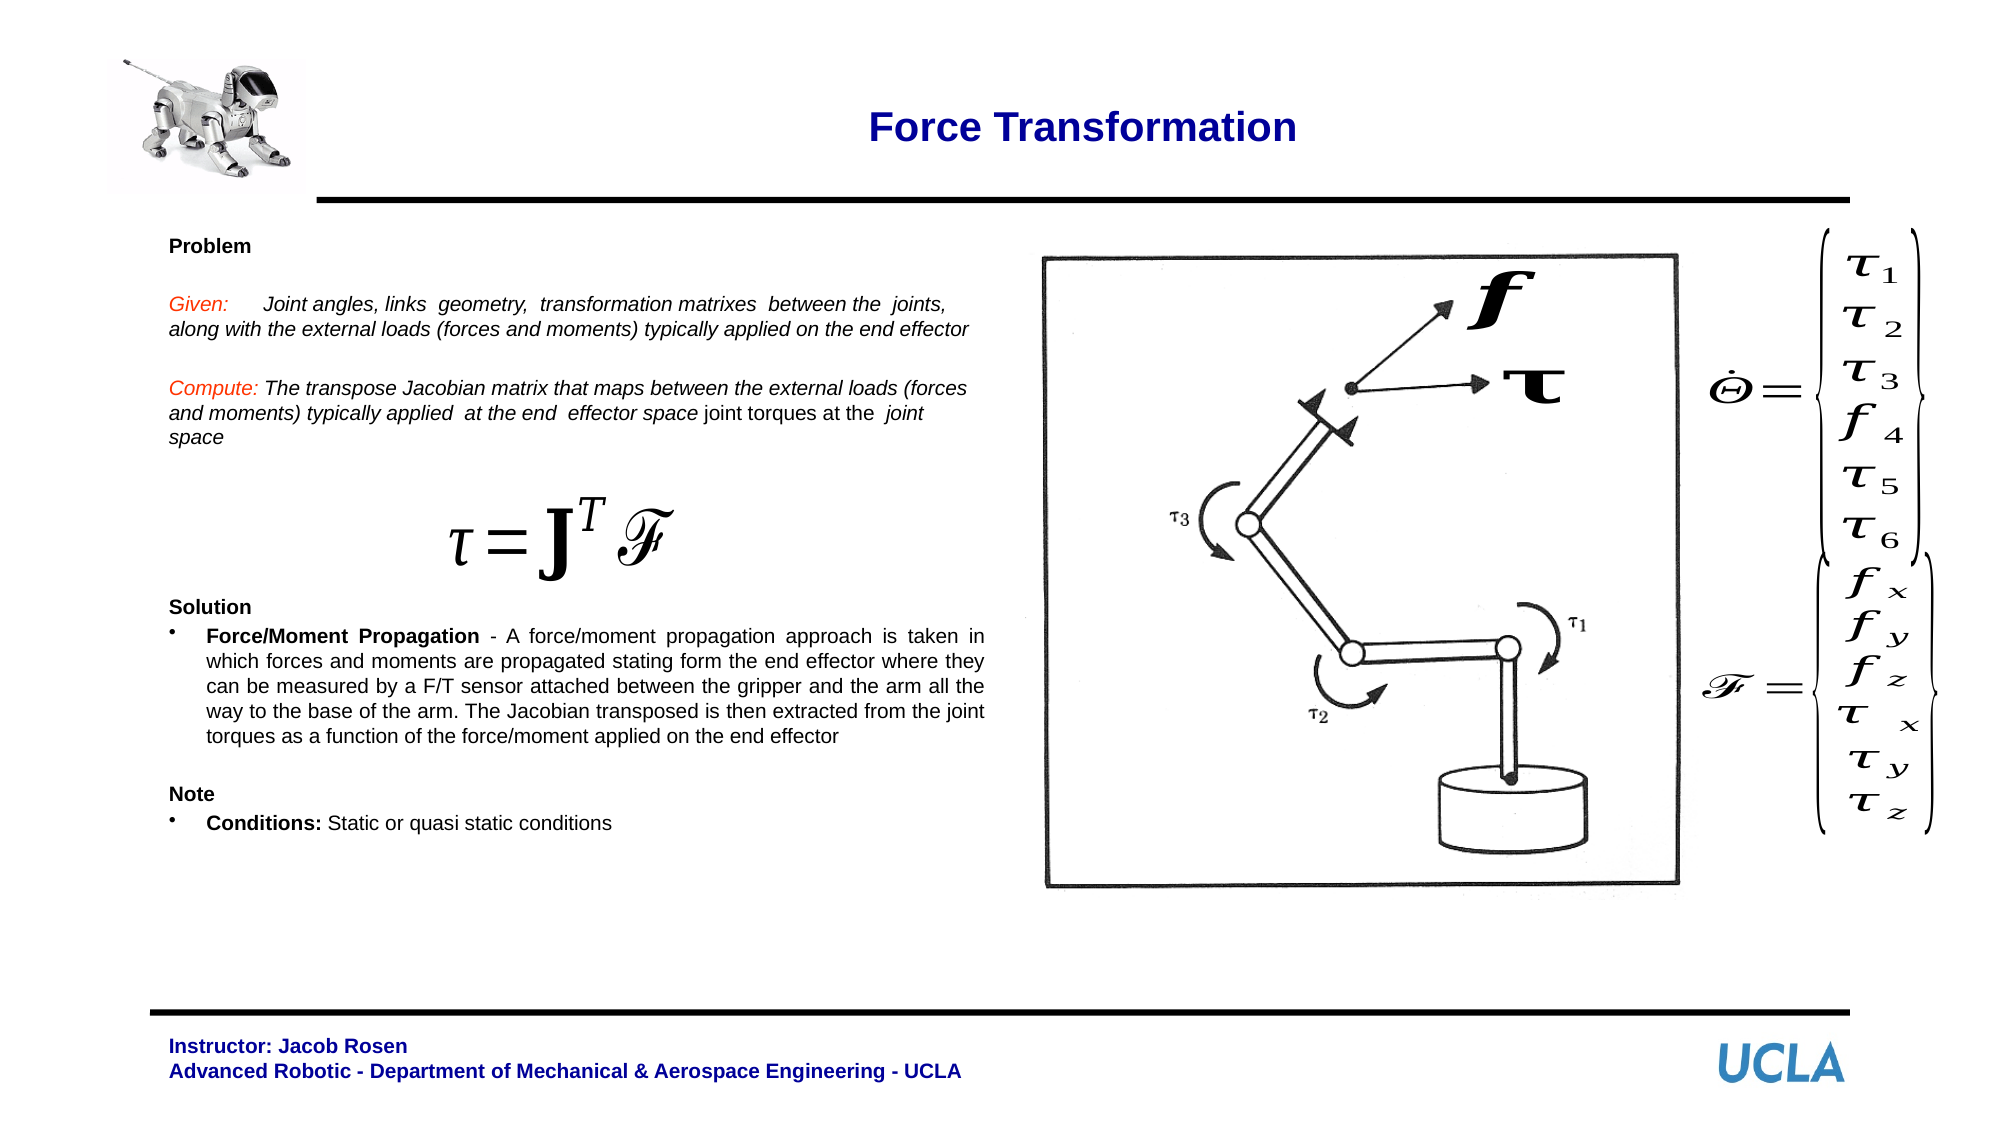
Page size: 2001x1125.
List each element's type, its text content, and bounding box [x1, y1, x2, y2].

picture [1696, 1021, 1866, 1103]
picture [107, 59, 306, 194]
title Force Transformation [316, 62, 1850, 188]
picture [1023, 243, 1700, 900]
footer Instructor: Jacob Rosen Advanced Robotic - Department of Mechanical & Aerospace Engineering - UCLA [153, 1025, 1638, 1088]
